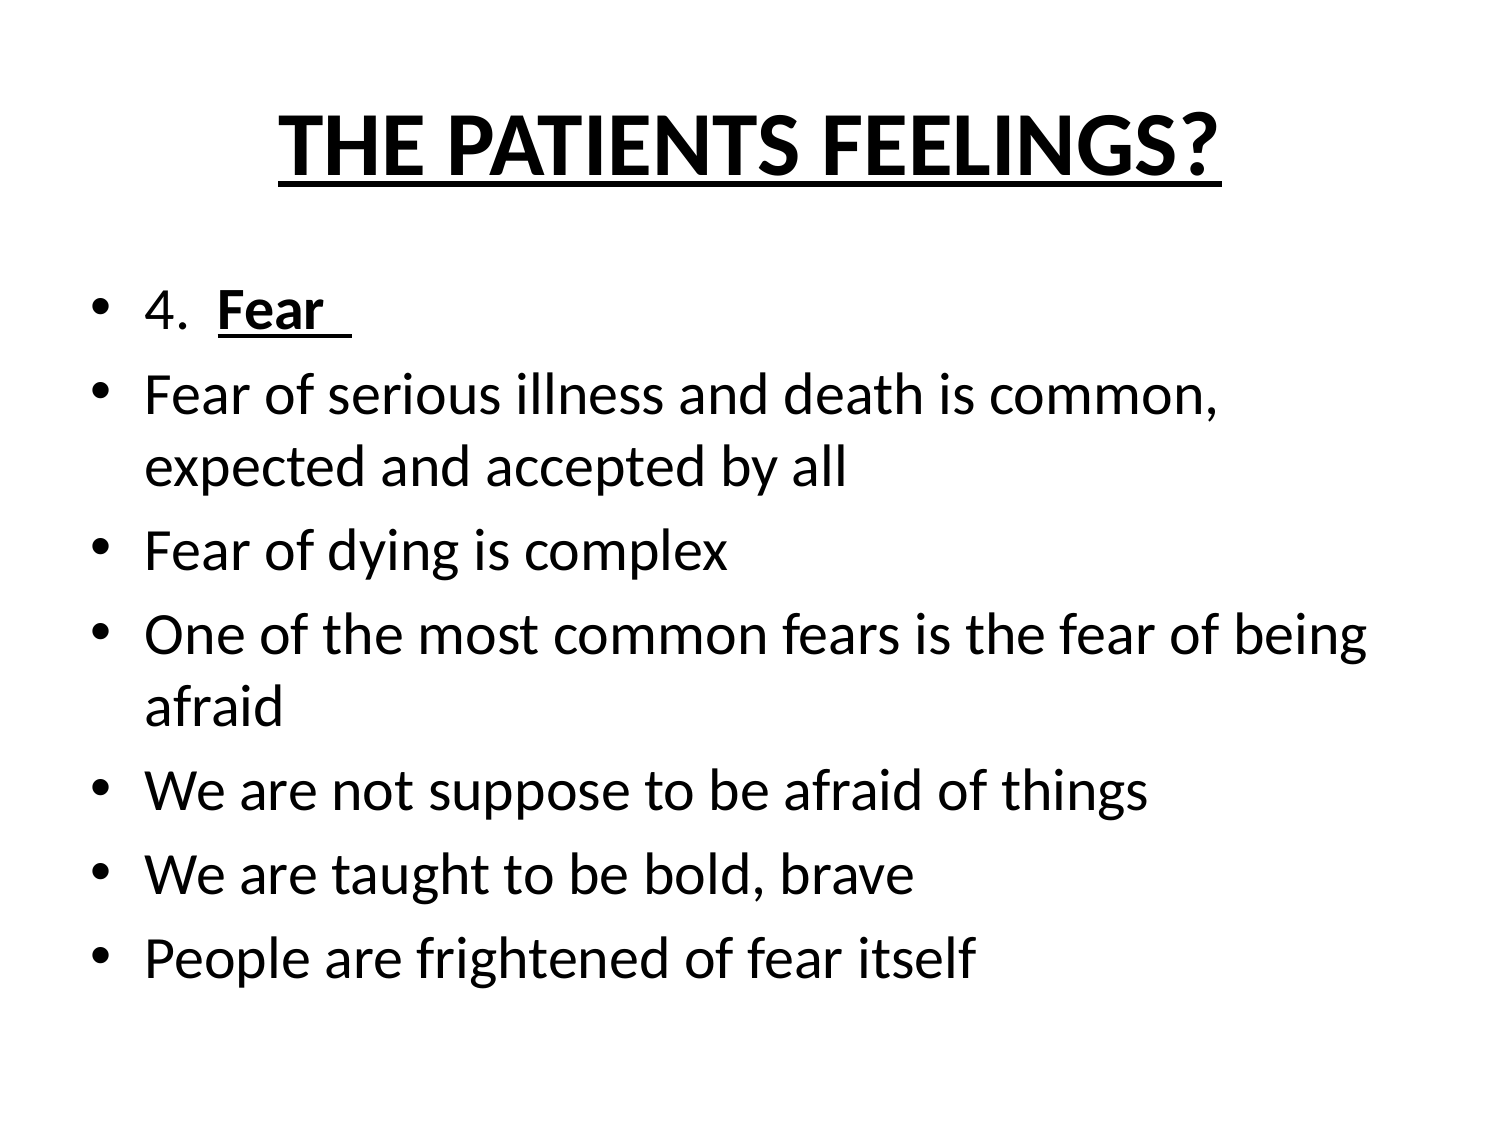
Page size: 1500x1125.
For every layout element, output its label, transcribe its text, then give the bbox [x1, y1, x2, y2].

list 4. Fear Fear of serious illness and death is common, expected and accepted by all Fear of dying is complex One of the most common fears is the fear of being afraid We are not suppose to be afraid of things We are taught to be bold, brave People are frightened of fear itself [75, 262, 1425, 1005]
title THE PATIENTS FEELINGS? [75, 45, 1425, 233]
